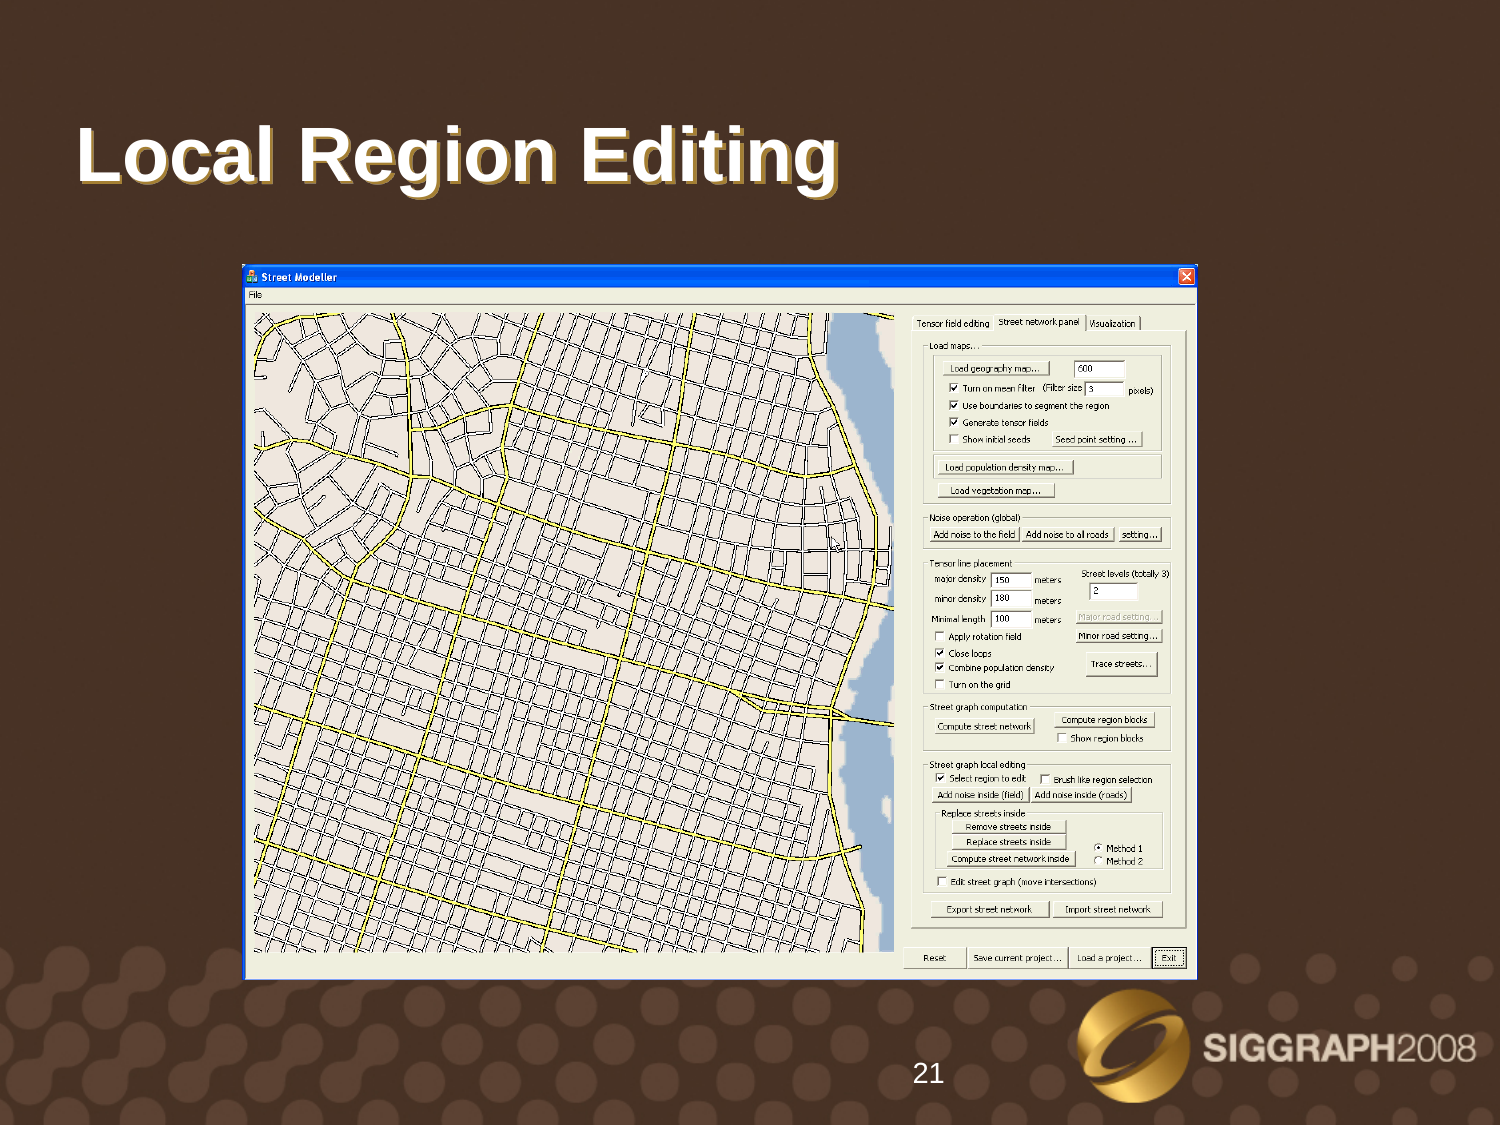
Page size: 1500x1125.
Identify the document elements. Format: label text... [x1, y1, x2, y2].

list [51, 128, 730, 981]
picture [0, 0, 1500, 1125]
slide_number 21 [609, 1046, 961, 1125]
title Local Region Editing [59, 78, 1399, 224]
